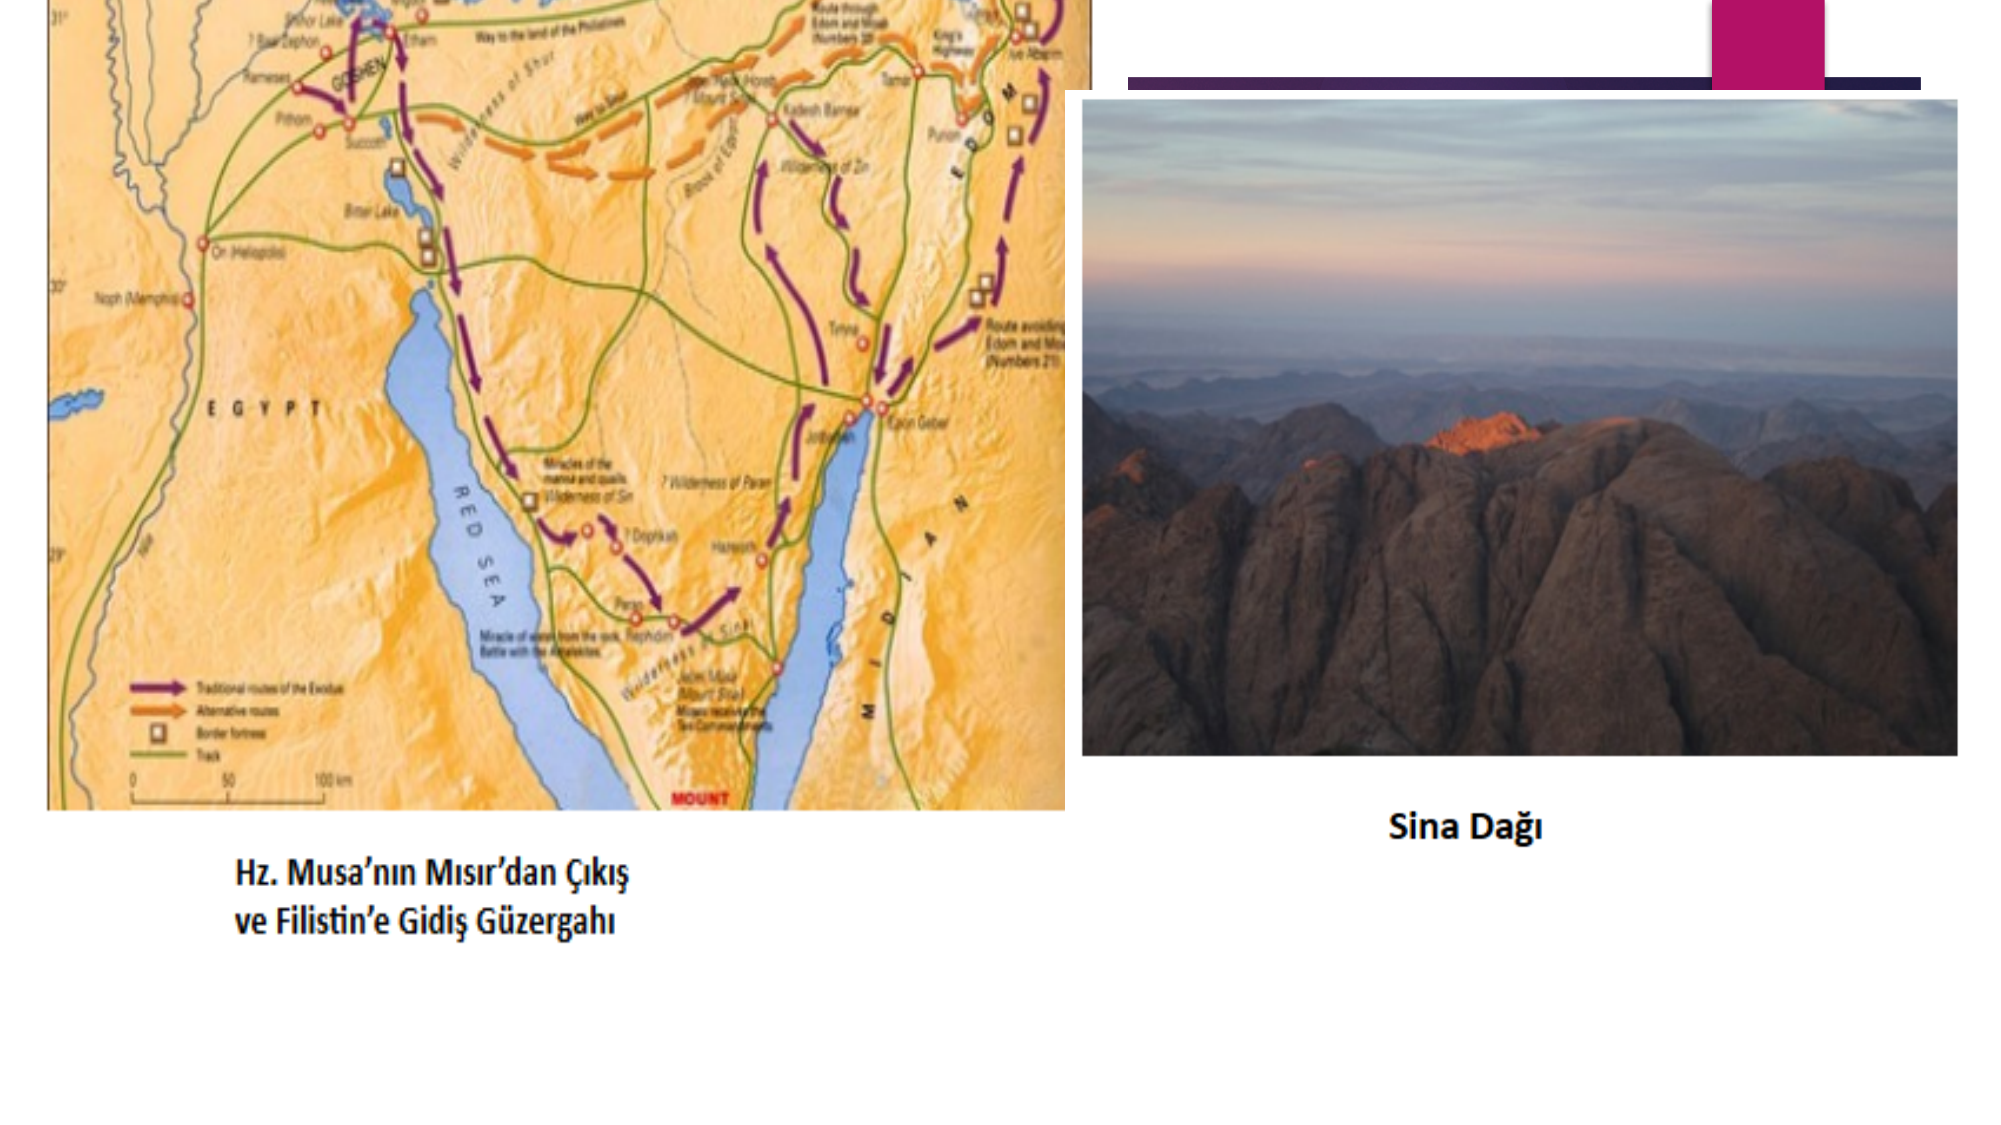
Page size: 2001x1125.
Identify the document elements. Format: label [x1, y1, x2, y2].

list [21, 0, 1128, 969]
picture [1065, 90, 1966, 863]
